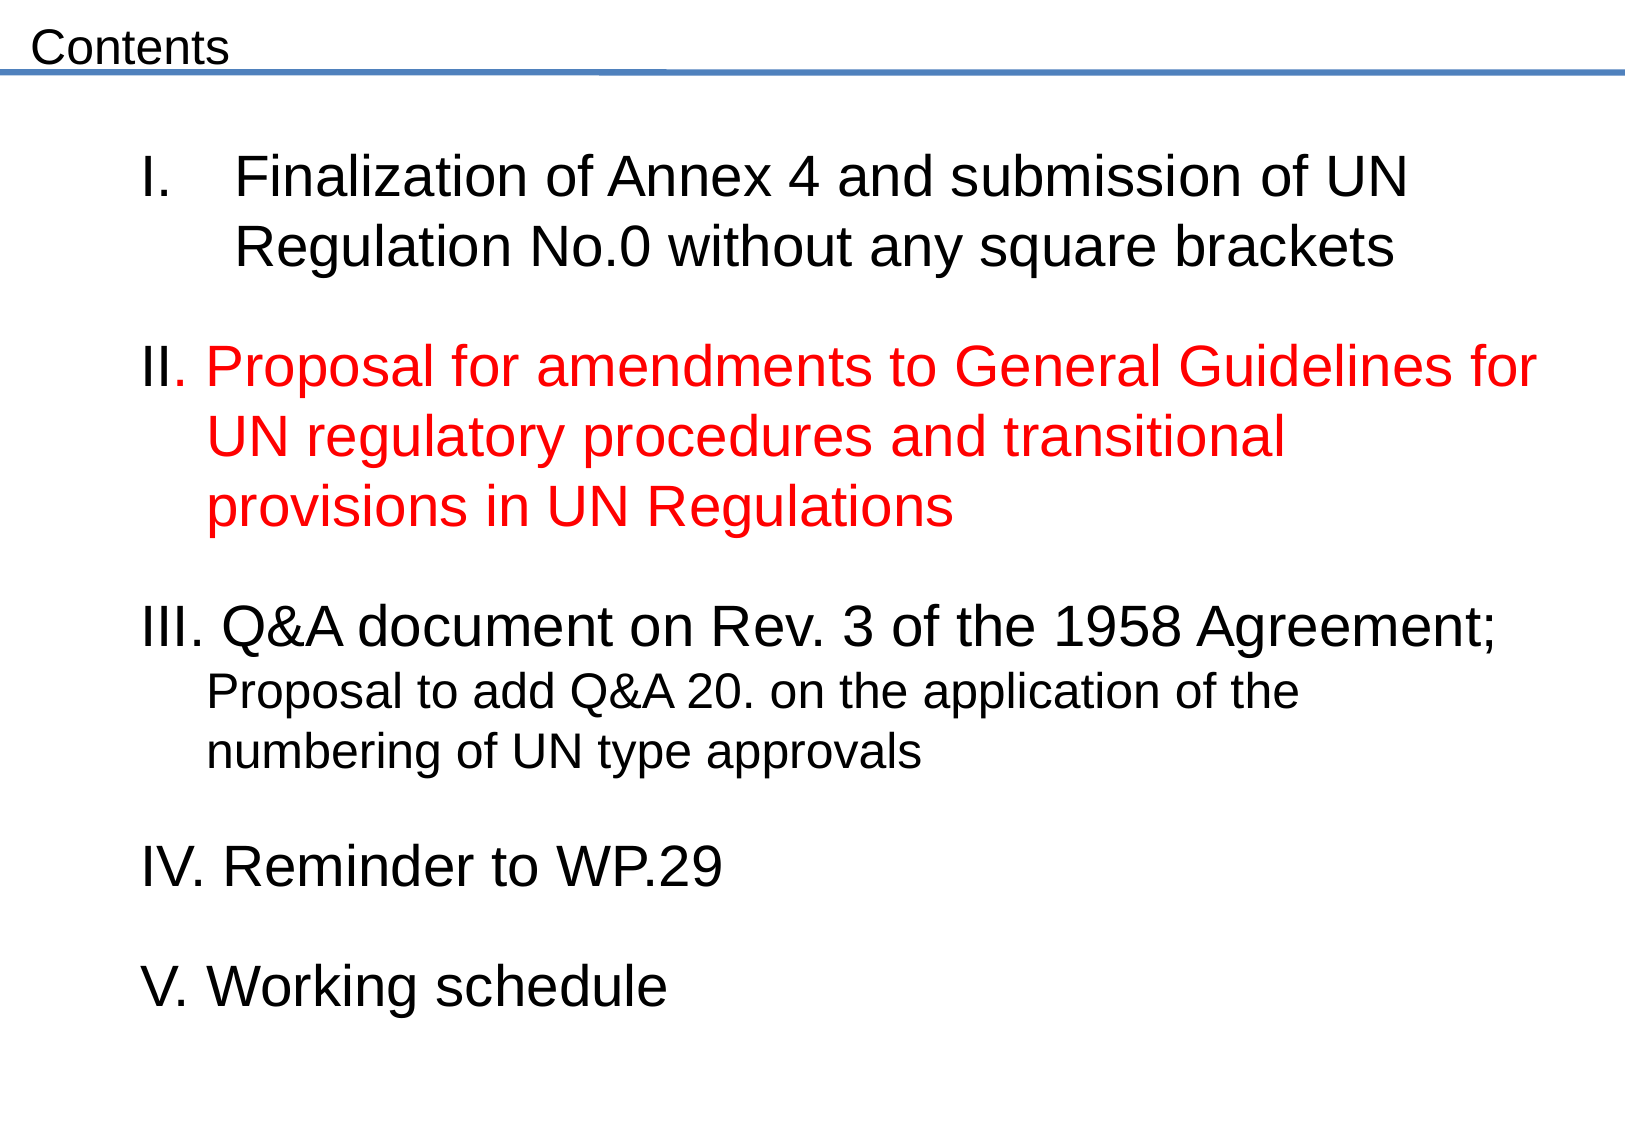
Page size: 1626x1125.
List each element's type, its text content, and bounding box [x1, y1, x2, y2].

text_box Finalization of Annex 4 and submission of UN Regulation No.0 without any square brackets II. Proposal for amendments to General Guidelines for UN regulatory procedures and transitional provisions in UN Regulations III. Q&A document on Rev. 3 of the 1958 Agreement; Proposal to add Q&A 20. on the application of the numbering of UN type approvals IV. Reminder to WP.29 V. Working schedule [50, 131, 1563, 1026]
text_box Contents [15, 7, 405, 82]
